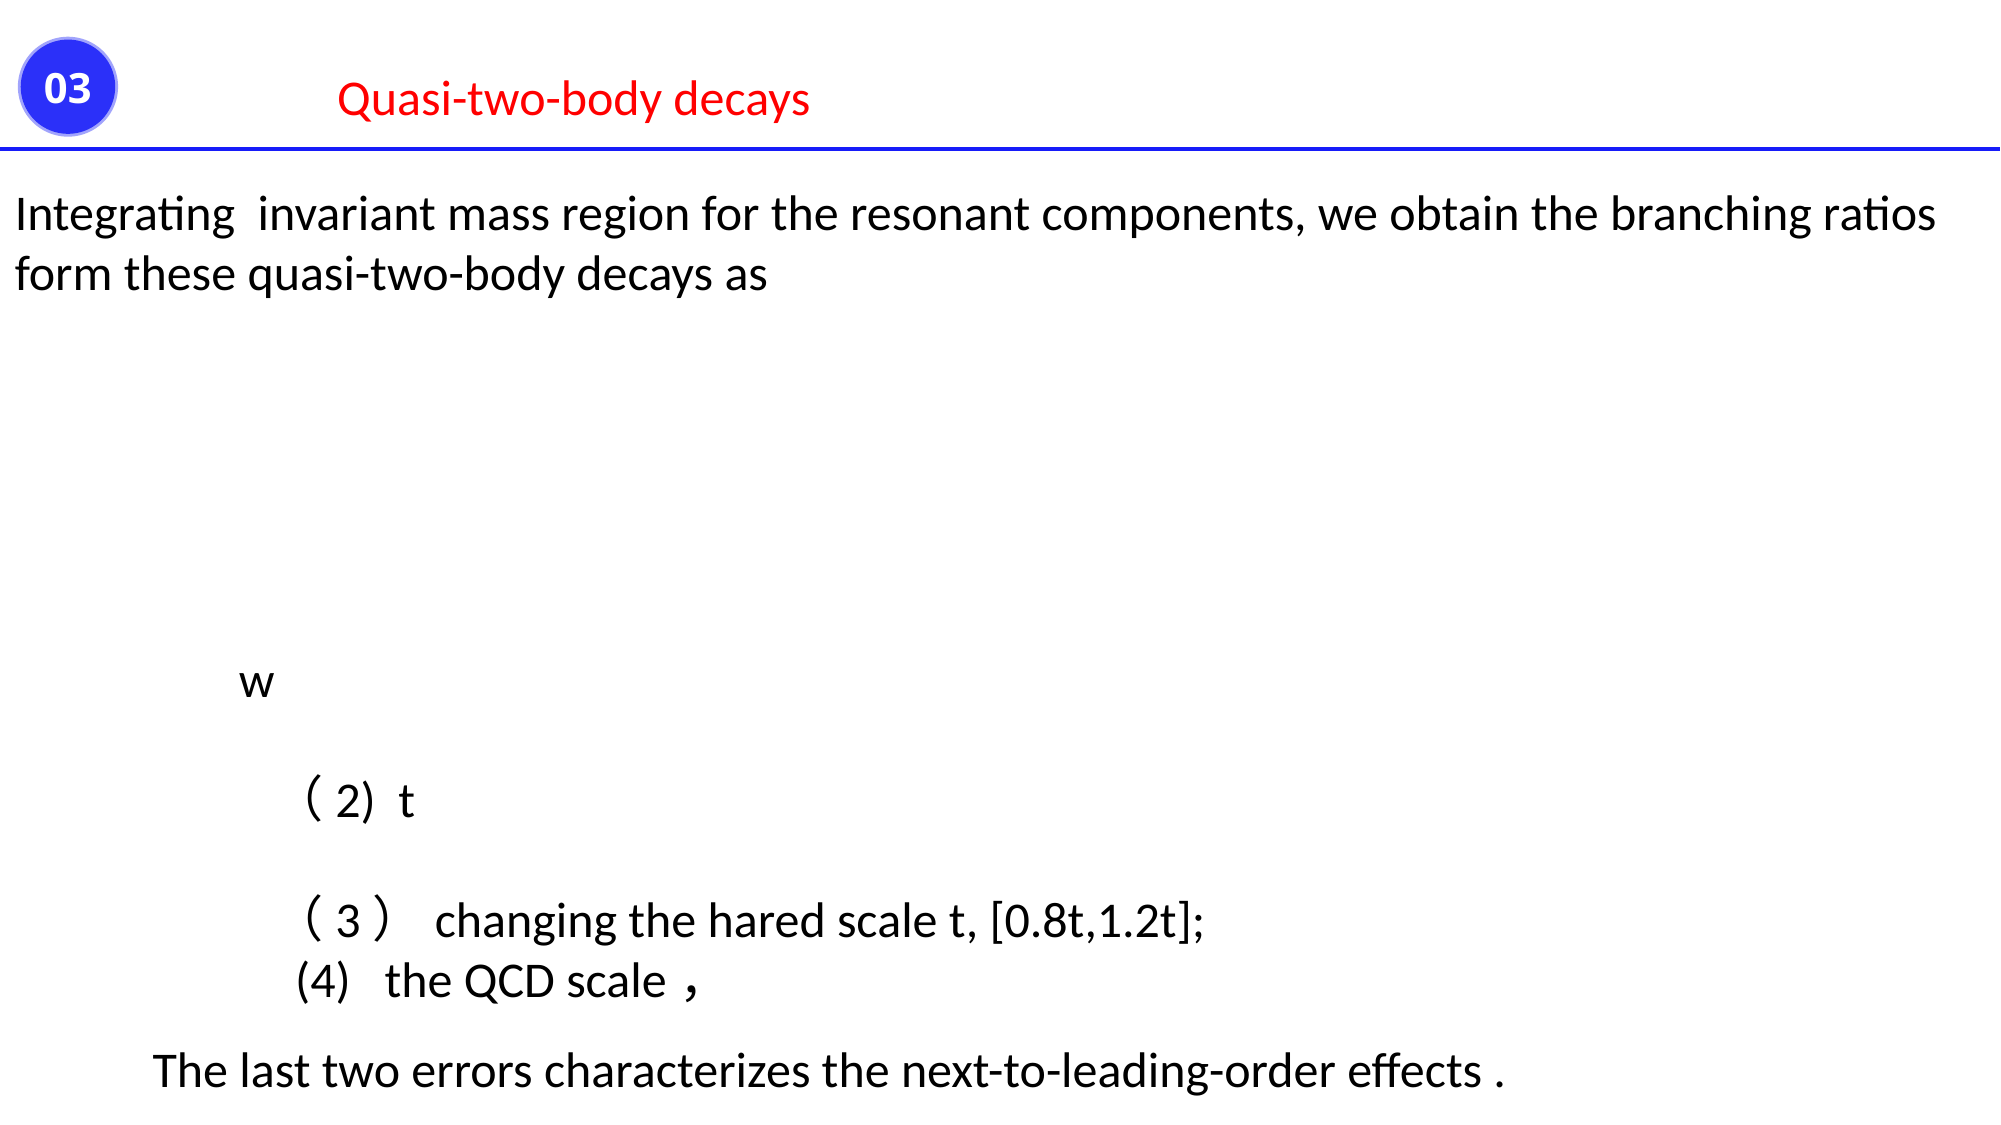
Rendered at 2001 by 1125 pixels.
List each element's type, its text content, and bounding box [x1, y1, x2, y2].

text_box The last two errors characterizes the next-to-leading-order effects . [138, 1029, 1522, 1105]
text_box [20, 39, 535, 134]
